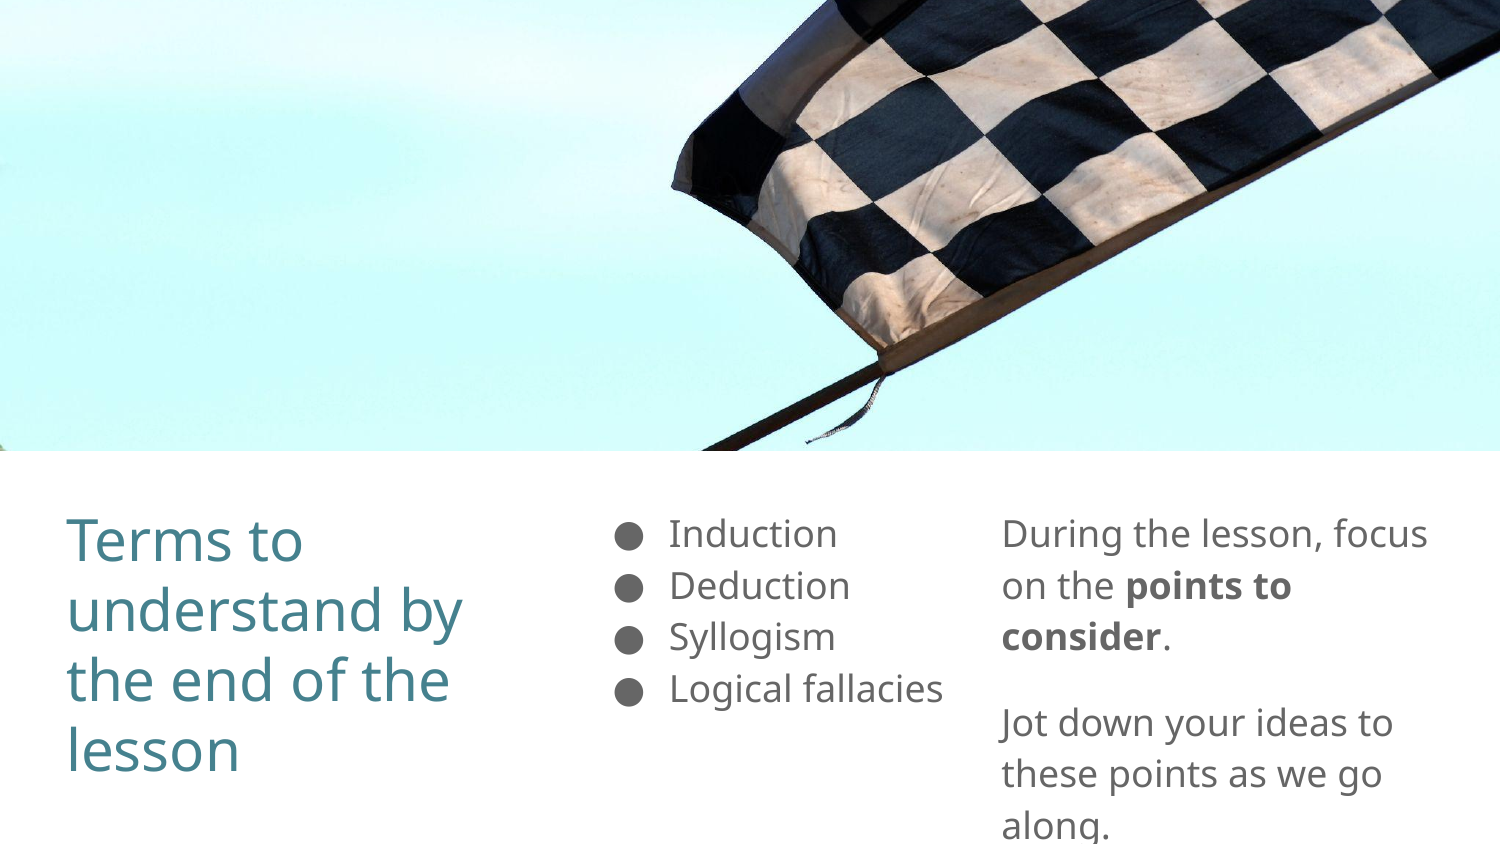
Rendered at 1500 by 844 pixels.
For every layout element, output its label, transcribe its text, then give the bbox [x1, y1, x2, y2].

title Terms to understand by the end of the lesson [51, 488, 563, 751]
picture [0, 0, 1500, 452]
list Induction Deduction Syllogism Logical fallacies [578, 488, 986, 751]
list During the lesson, focus on the points to consider. Jot down your ideas to these points as we go along. [986, 488, 1450, 751]
